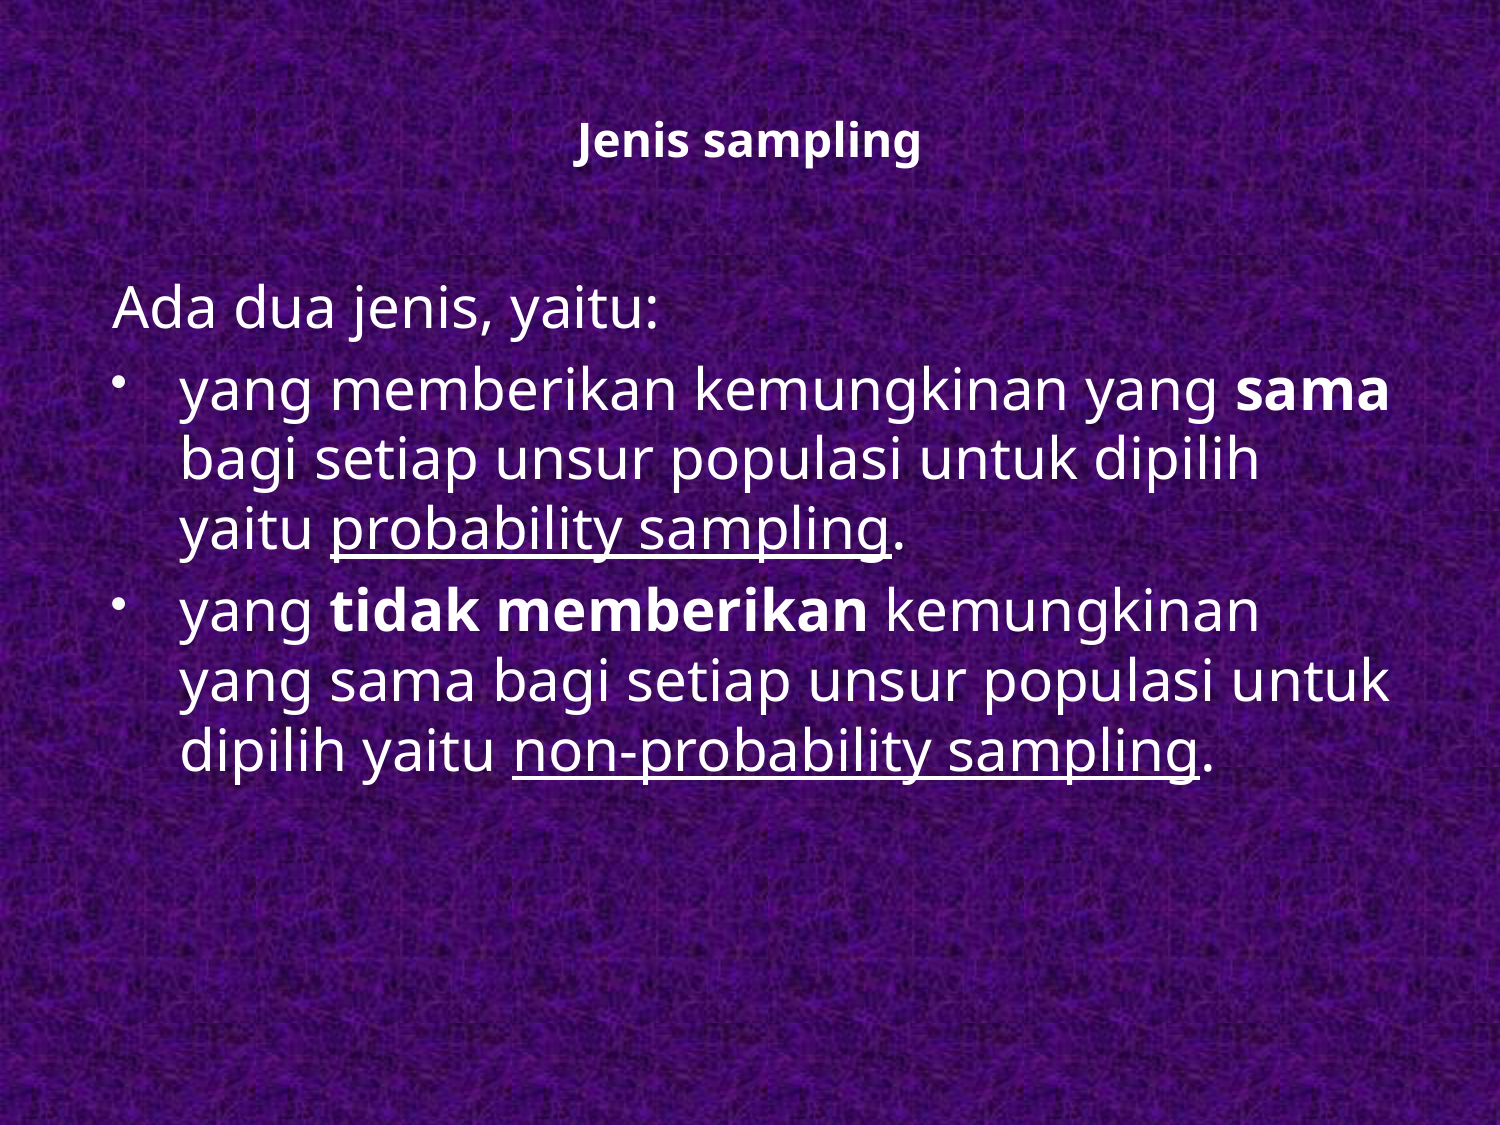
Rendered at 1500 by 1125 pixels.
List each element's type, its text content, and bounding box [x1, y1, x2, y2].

list Ada dua jenis, yaitu: yang memberikan kemungkinan yang sama bagi setiap unsur populasi untuk dipilih yaitu probability sampling. yang tidak memberikan kemungkinan yang sama bagi setiap unsur populasi untuk dipilih yaitu non-probability sampling. [75, 262, 1425, 1035]
picture [0, 0, 1500, 1125]
title Jenis sampling [75, 45, 1425, 233]
